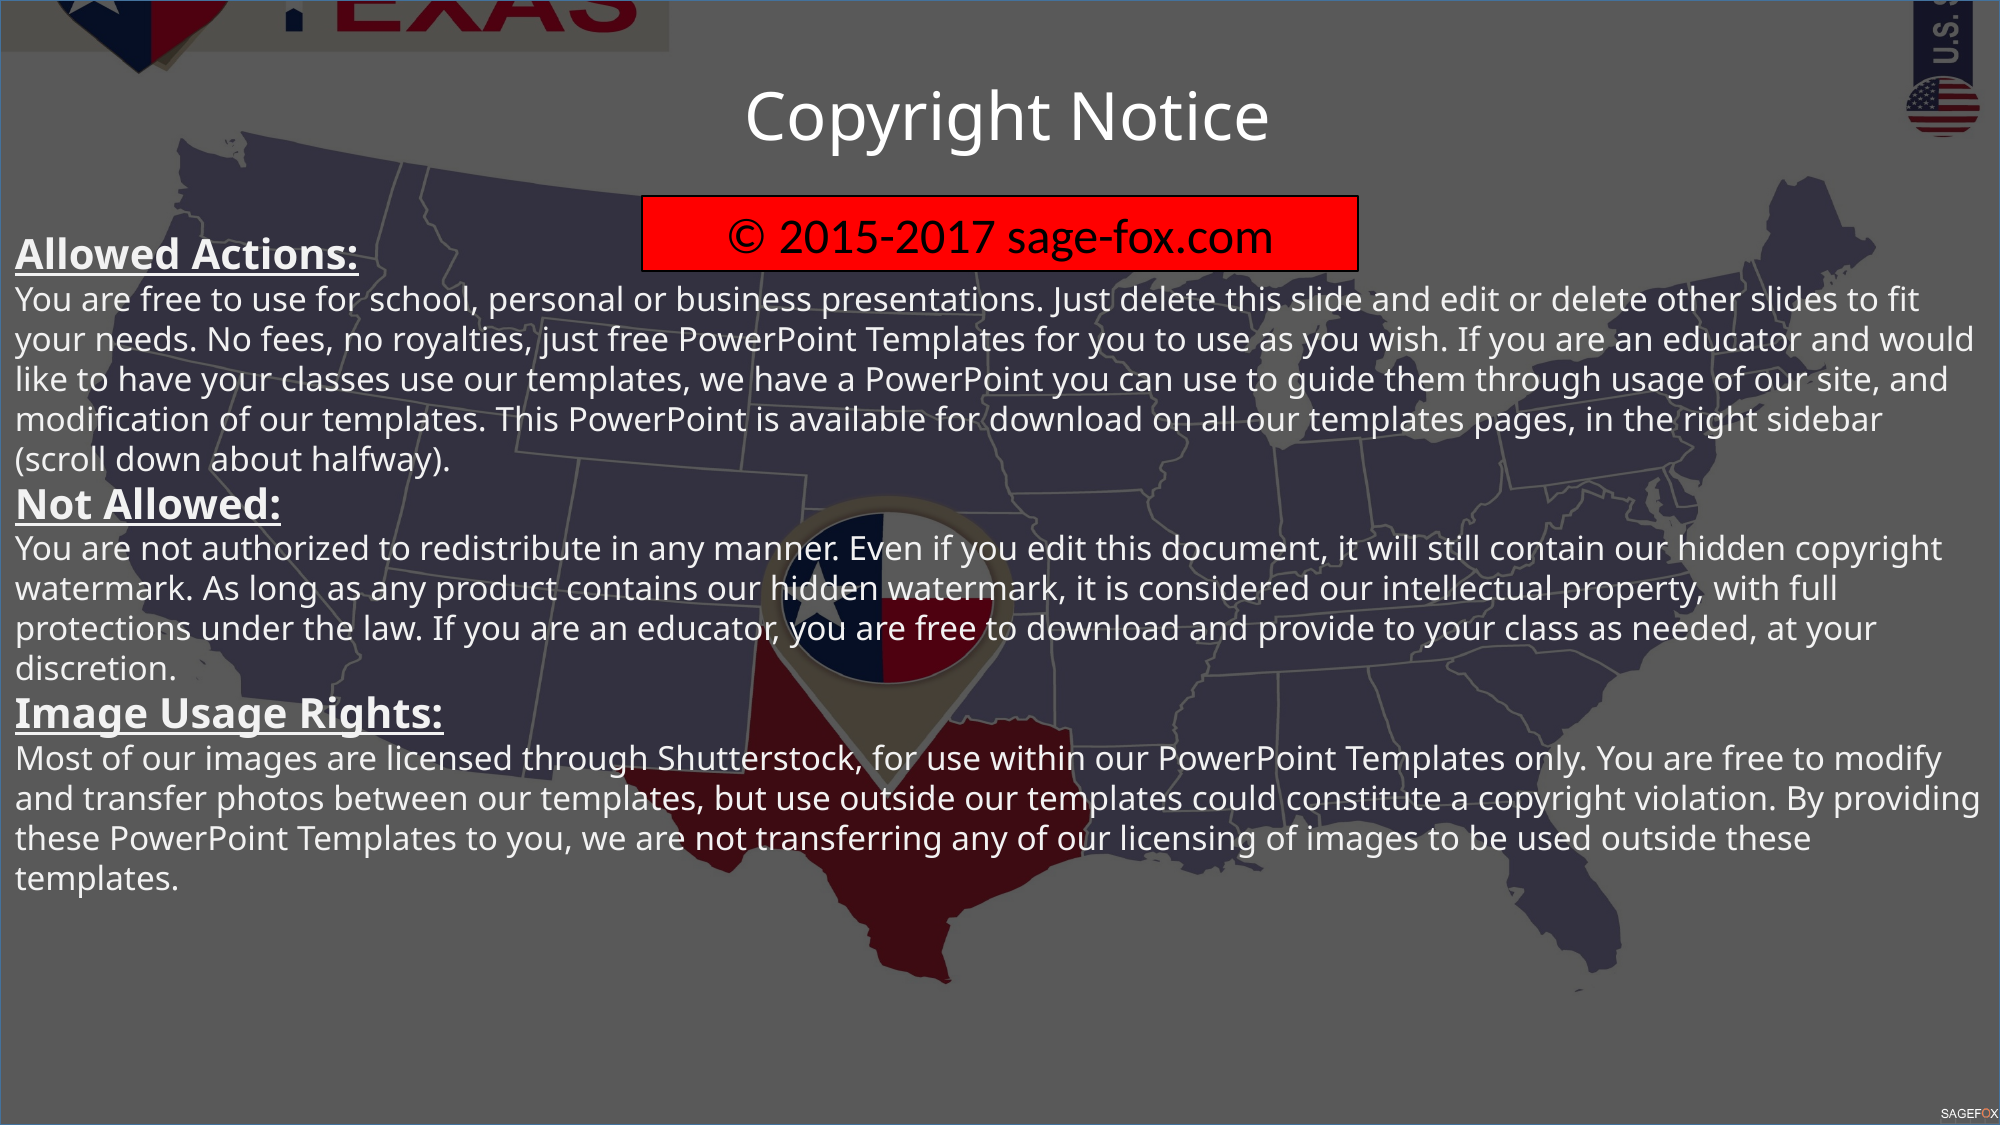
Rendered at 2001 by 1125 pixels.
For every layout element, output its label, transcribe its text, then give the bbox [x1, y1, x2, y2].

title Copyright Notice [493, 60, 1524, 178]
text_box Allowed Actions: You are free to use for school, personal or business presentations. Just delete this slide and edit or delete other slides to fit your needs. No fees, no royalties, just free PowerPoint Templates for you to use as you wish. If you are an educator and would like to have your classes use our templates, we have a PowerPoint you can use to guide them through usage of our site, and modification of our templates. This PowerPoint is available for download on all our templates pages, in the right sidebar (scroll down about halfway). Not Allowed: You are not authorized to redistribute in any manner. Even if you edit this document, it will still contain our hidden copyright watermark. As long as any product contains our hidden watermark, it is considered our intellectual property, with full protections under the law. If you are an educator, you are free to download and provide to your class as needed, at your discretion. Image Usage Rights: Most of our images are licensed through Shutterstock, for use within our PowerPoint Templates only. You are free to modify and transfer photos between our templates, but use outside our templates could constitute a copyright violation. By providing these PowerPoint Templates to you, we are not transferring any of our licensing of images to be used outside these templates. [0, 0, 2000, 1125]
text_box © 2015-2017 sage-fox.com [641, 196, 1358, 272]
